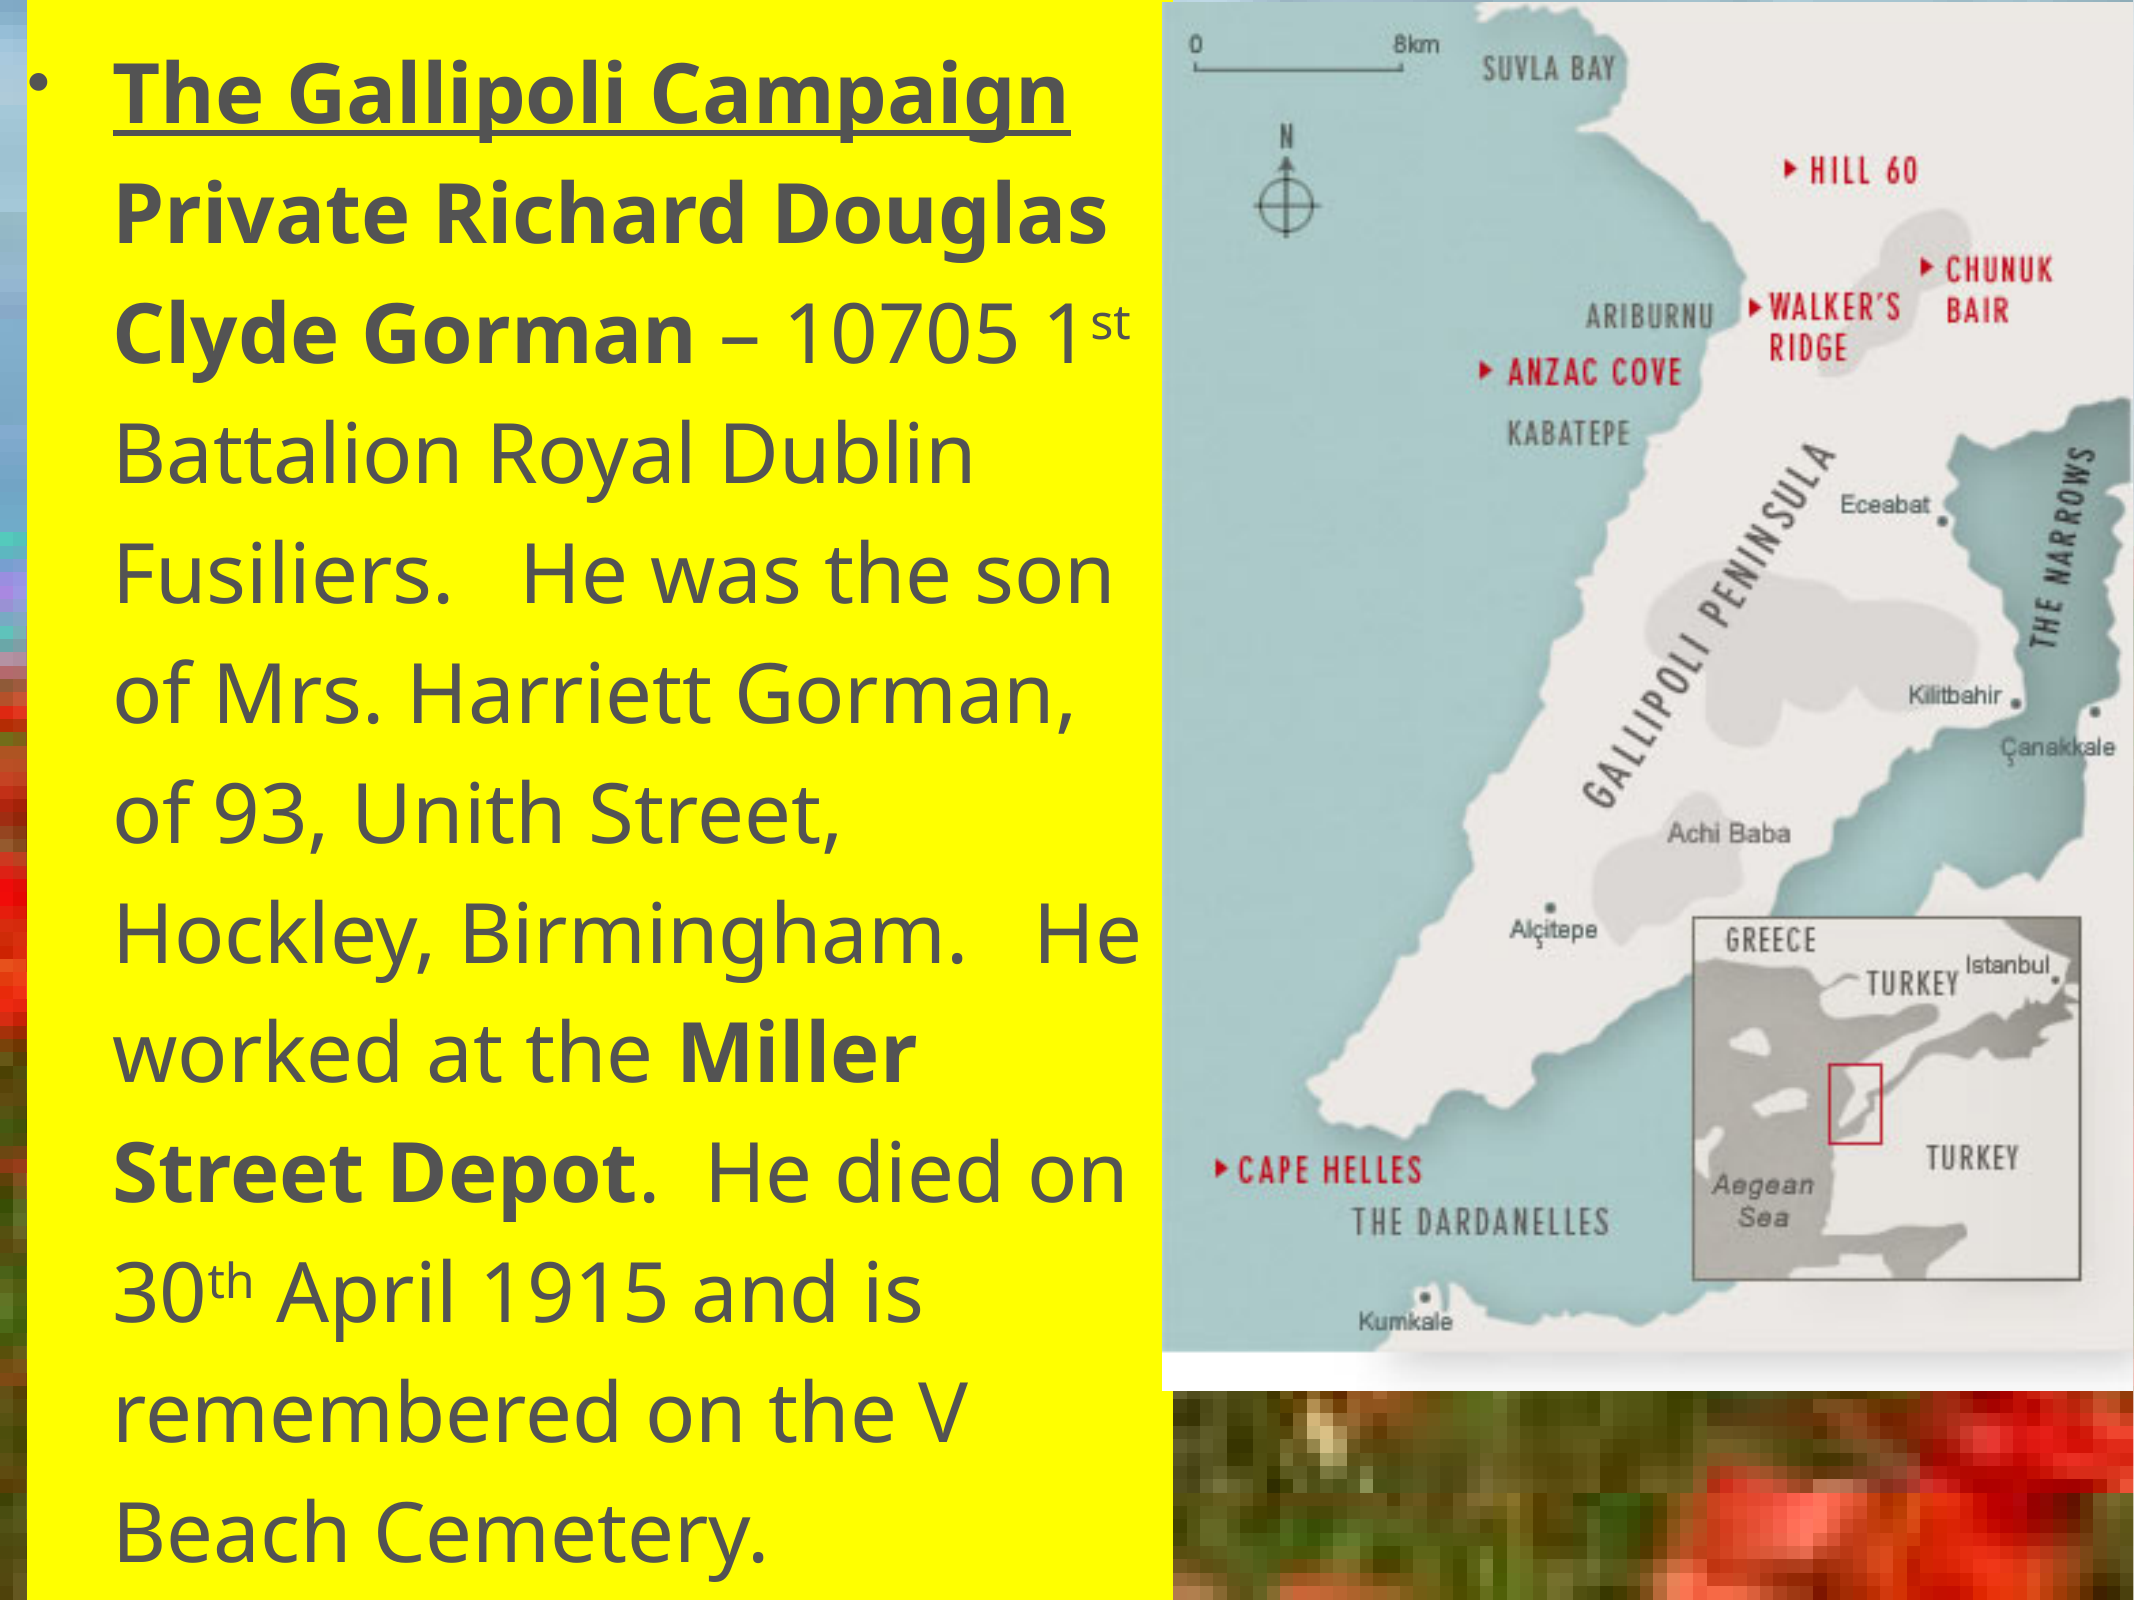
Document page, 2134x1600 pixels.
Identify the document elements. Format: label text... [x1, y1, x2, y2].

list The Gallipoli Campaign Private Richard Douglas Clyde Gorman – 10705 1st Battalion Royal Dublin Fusiliers. He was the son of Mrs. Harriett Gorman, of 93, Unith Street, Hockley, Birmingham. He worked at the Miller Street Depot. He died on 30th April 1915 and is remembered on the V Beach Cemetery. [26, 0, 1174, 1600]
picture [0, 0, 26, 1600]
picture [1161, 0, 2134, 1600]
